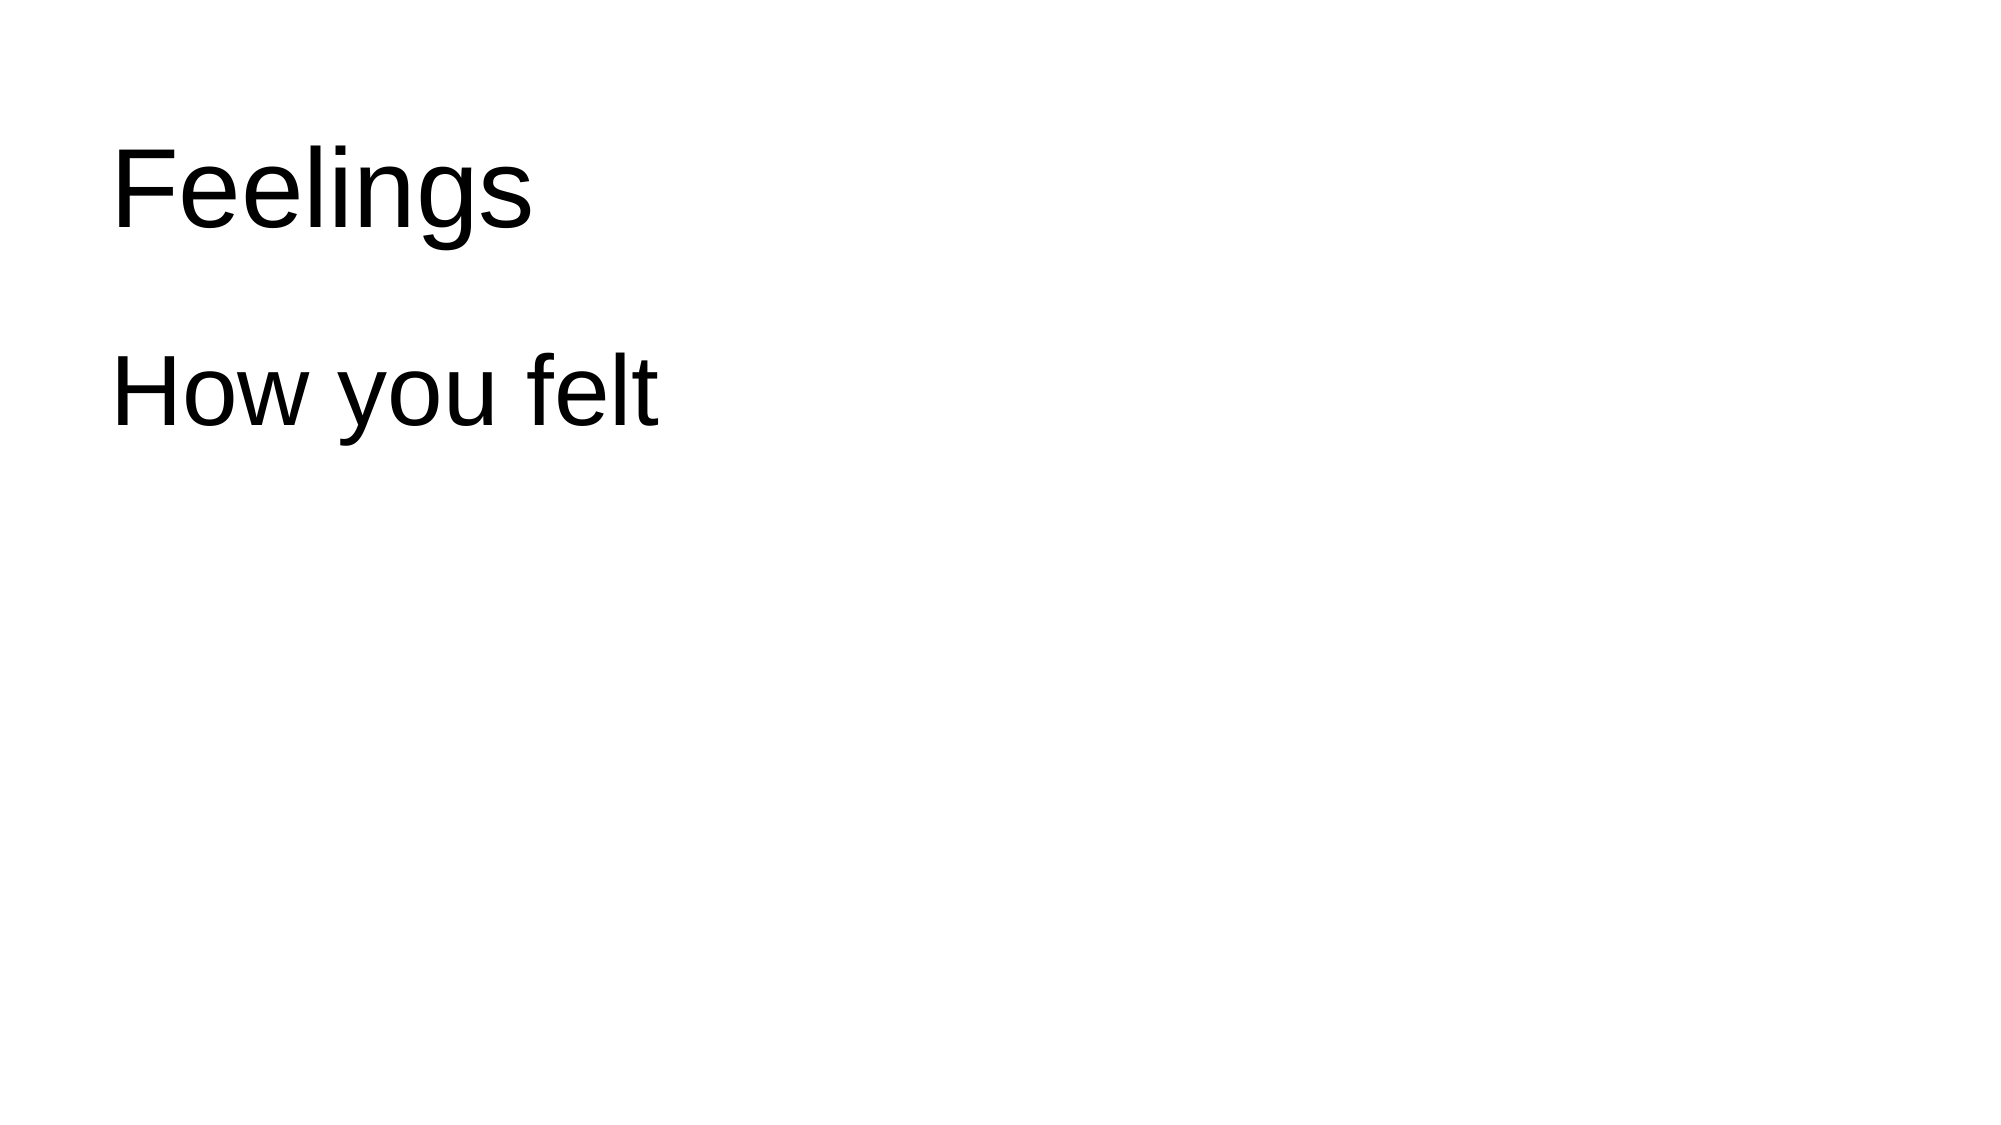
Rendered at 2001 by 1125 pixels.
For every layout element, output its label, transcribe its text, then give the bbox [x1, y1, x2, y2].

text_box Feelings [95, 107, 855, 258]
text_box How you felt [95, 317, 932, 453]
